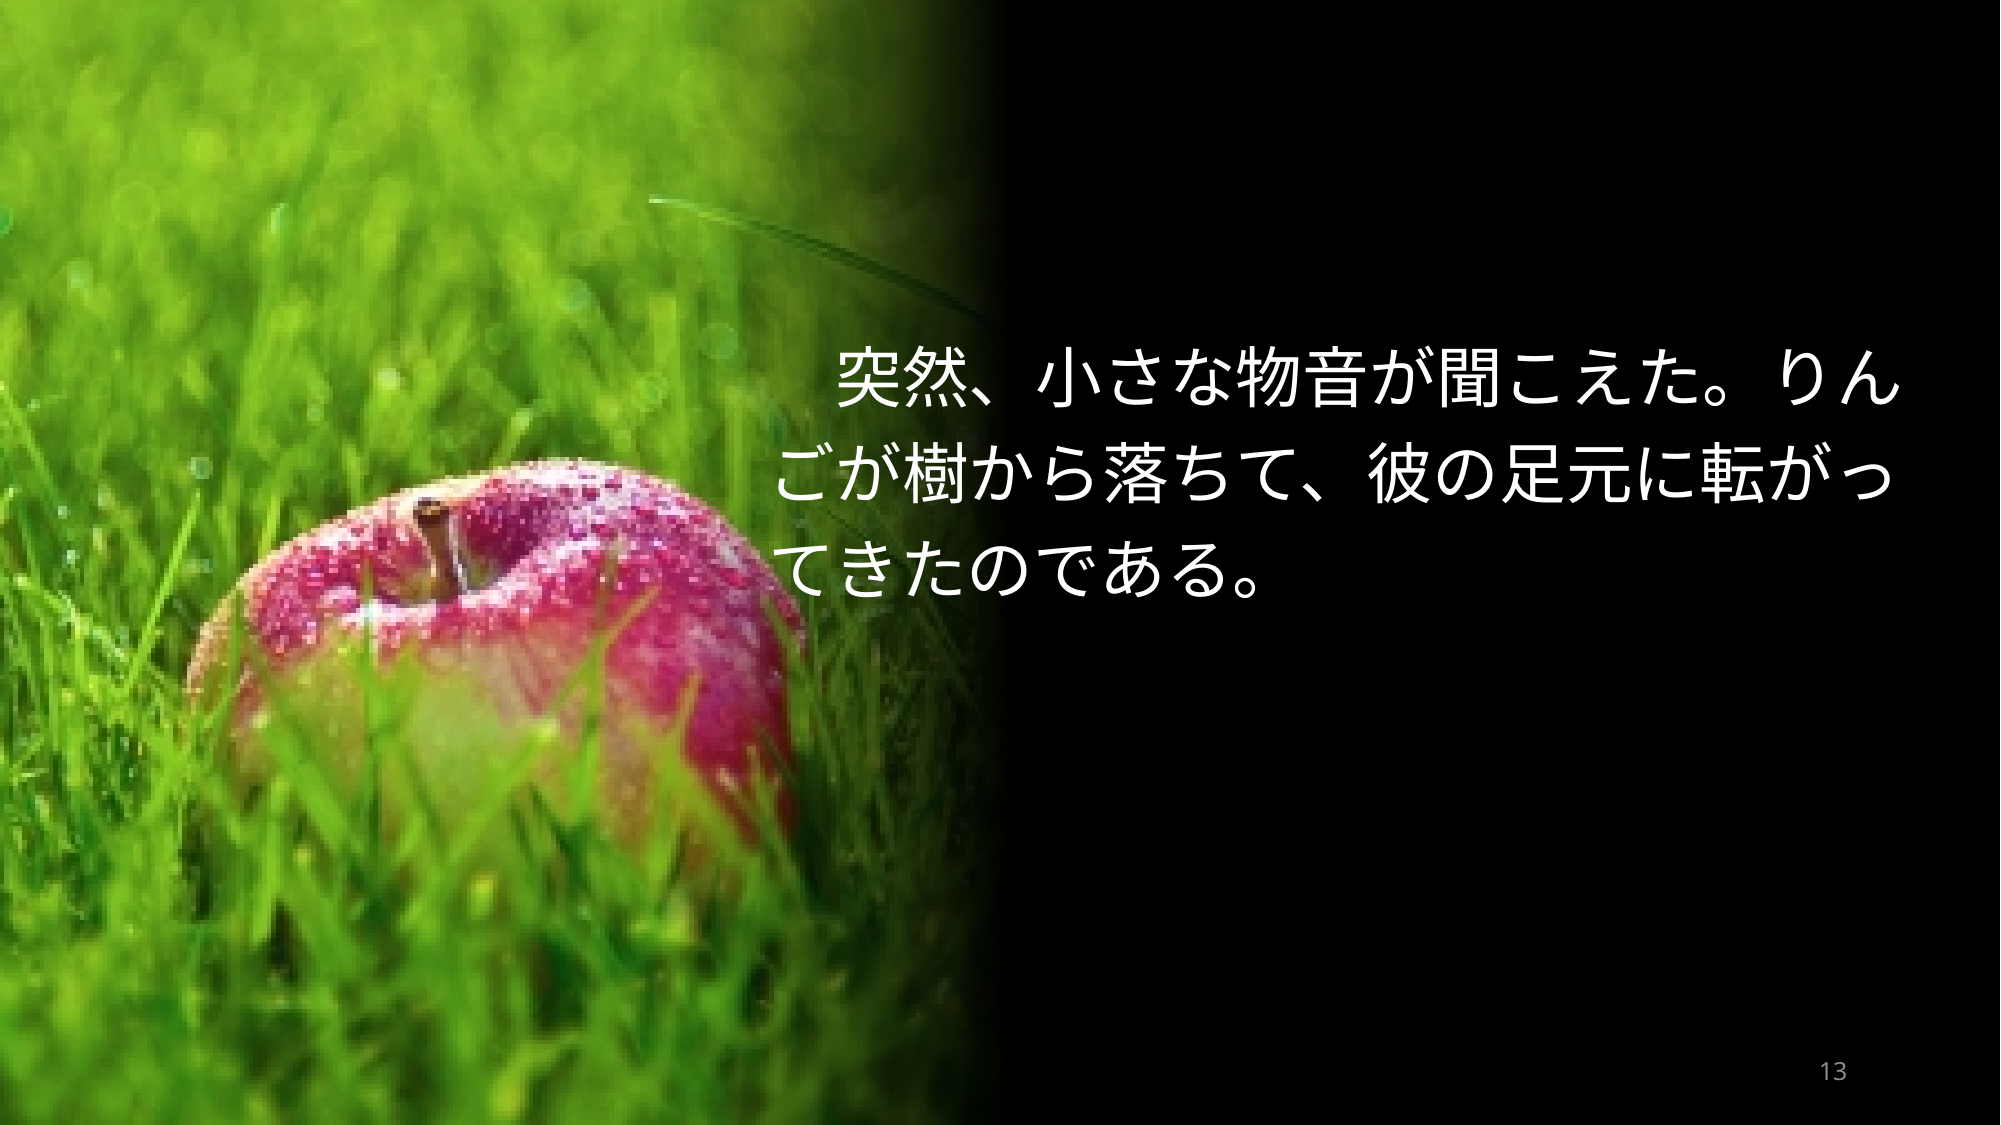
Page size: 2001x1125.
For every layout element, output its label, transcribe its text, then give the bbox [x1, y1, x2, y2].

picture [0, 0, 1117, 1125]
title 突然、小さな物音が聞こえた。りんごが樹から落ちて、彼の足元に転がってきたのである。 [1117, 0, 2000, 1125]
slide_number 13 [1412, 1042, 1863, 1103]
